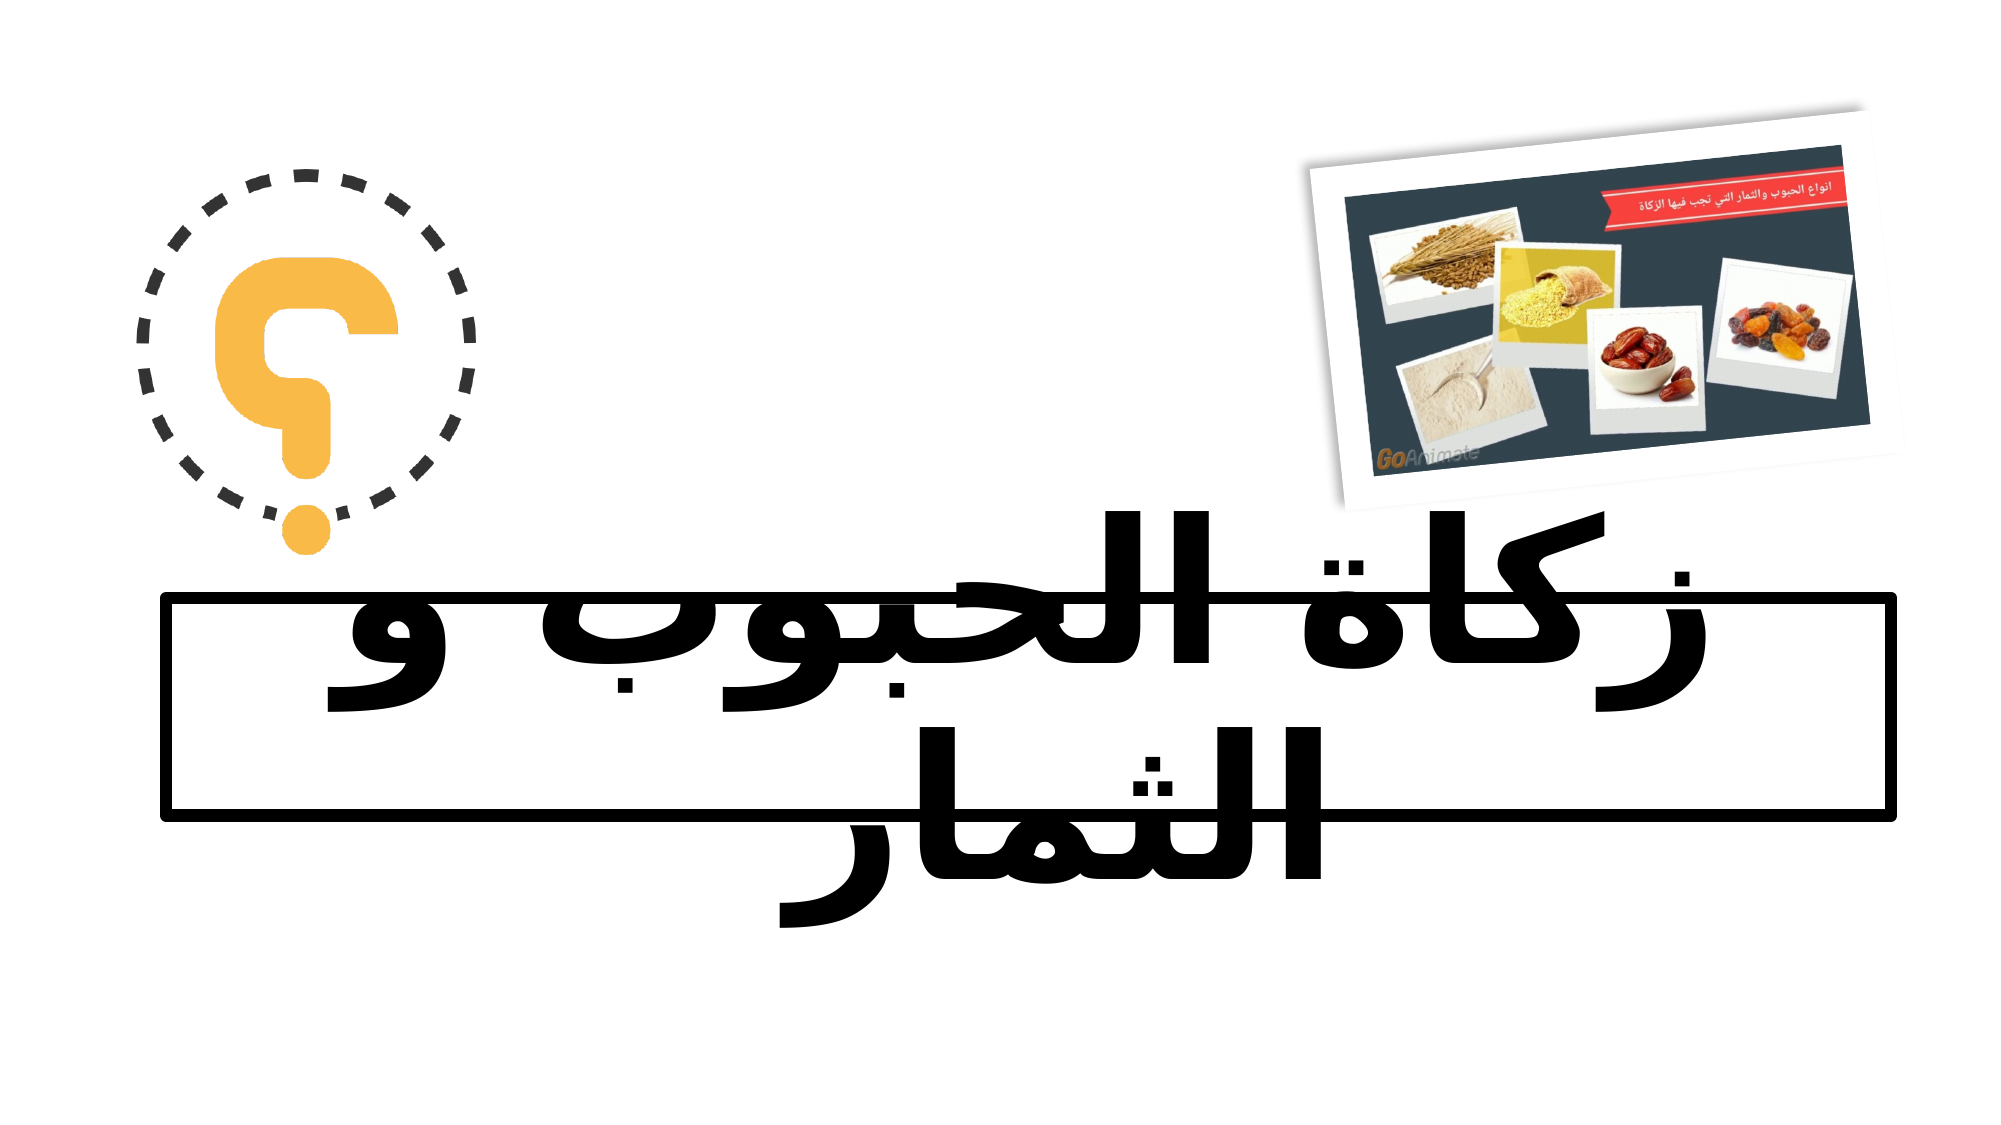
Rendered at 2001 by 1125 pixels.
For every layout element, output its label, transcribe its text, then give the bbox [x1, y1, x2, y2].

picture [1345, 145, 1870, 476]
title زكاة الحبوب و الثمار [166, 598, 1892, 816]
picture [121, 169, 491, 555]
